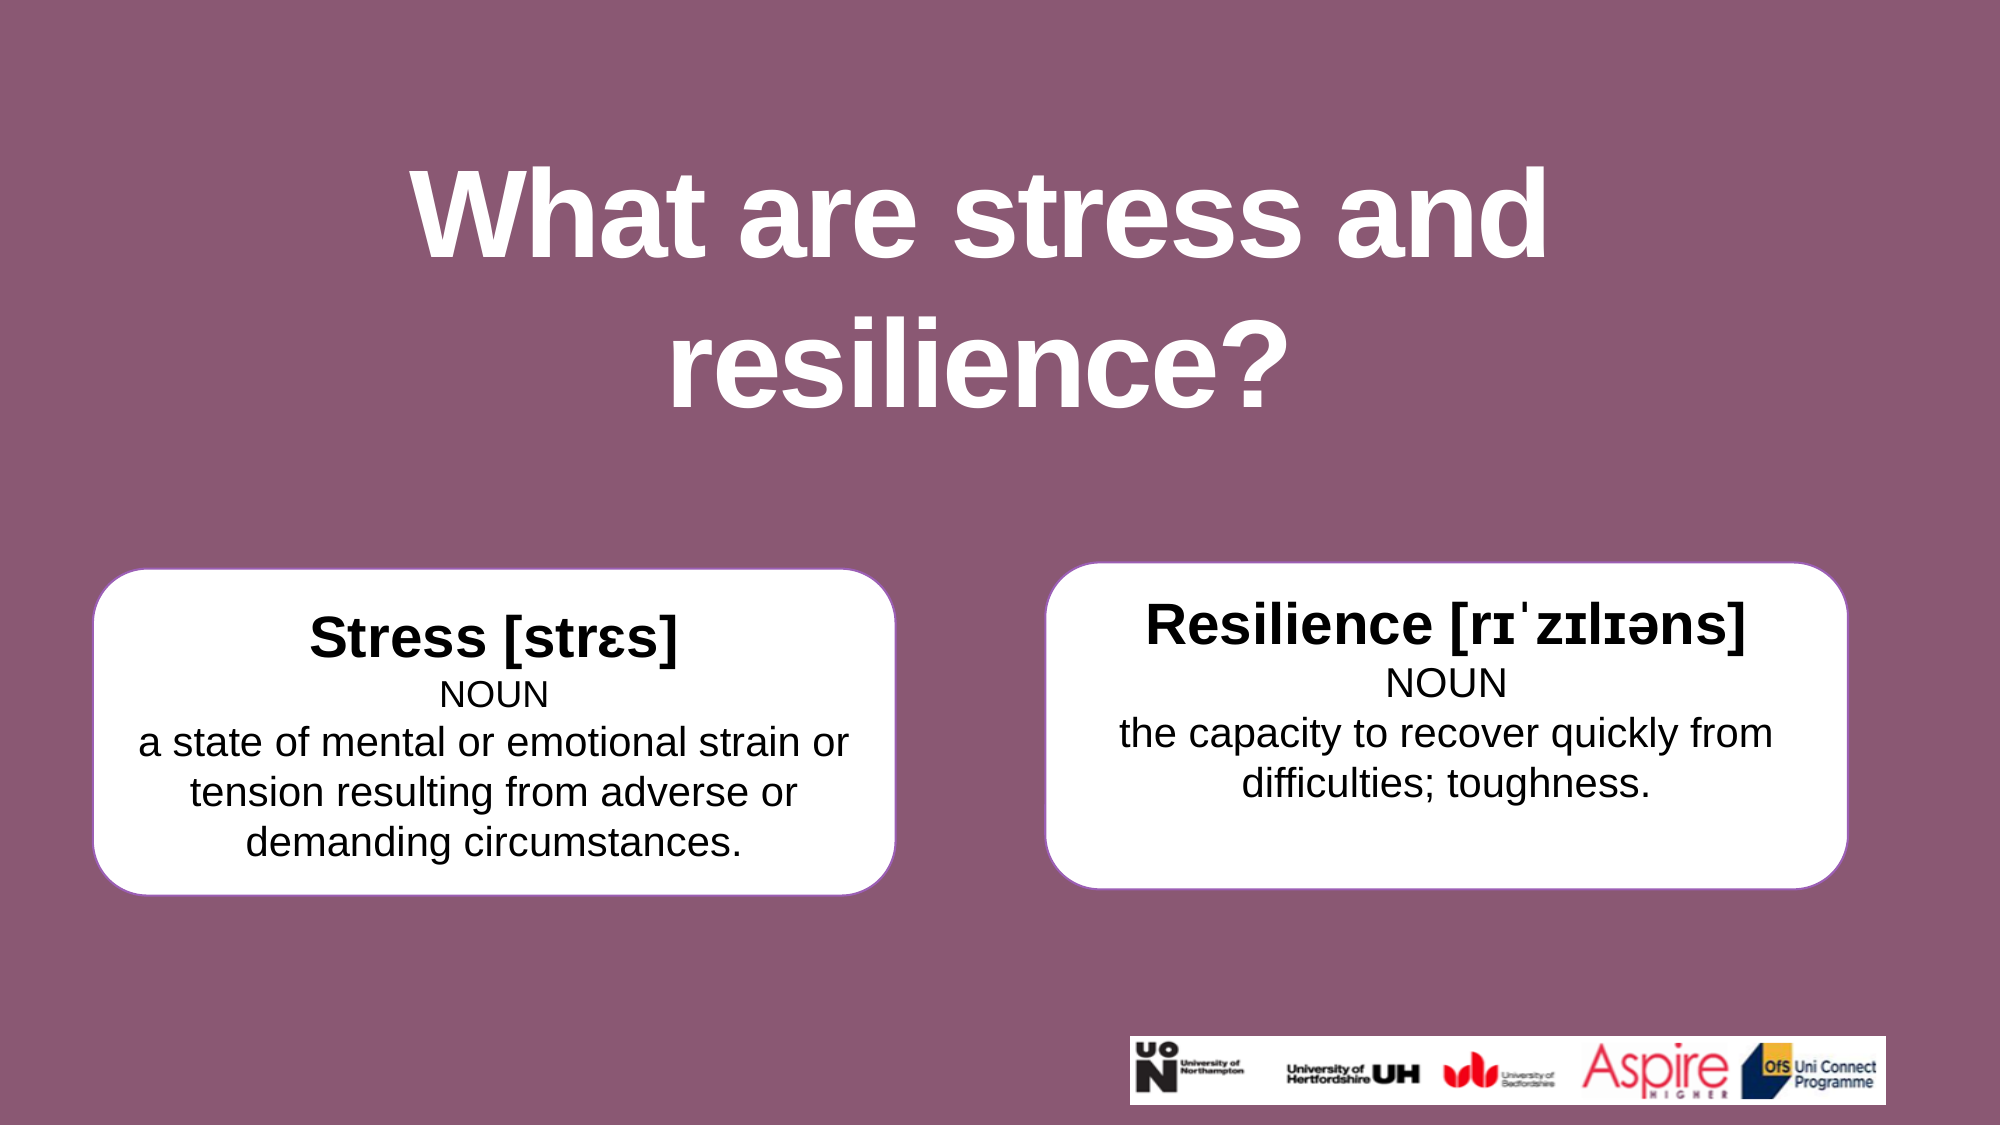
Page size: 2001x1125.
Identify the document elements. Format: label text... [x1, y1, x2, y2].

picture [1130, 1036, 1886, 1105]
text_box Stress [strɛs] NOUN a state of mental or emotional strain or tension resulting from adverse or demanding circumstances. [91, 567, 897, 897]
text_box What are stress and resilience? [162, 124, 1797, 565]
text_box Resilience [rɪˈzɪlɪəns] NOUN the capacity to recover quickly from difficulties; toughness. [1044, 561, 1850, 891]
